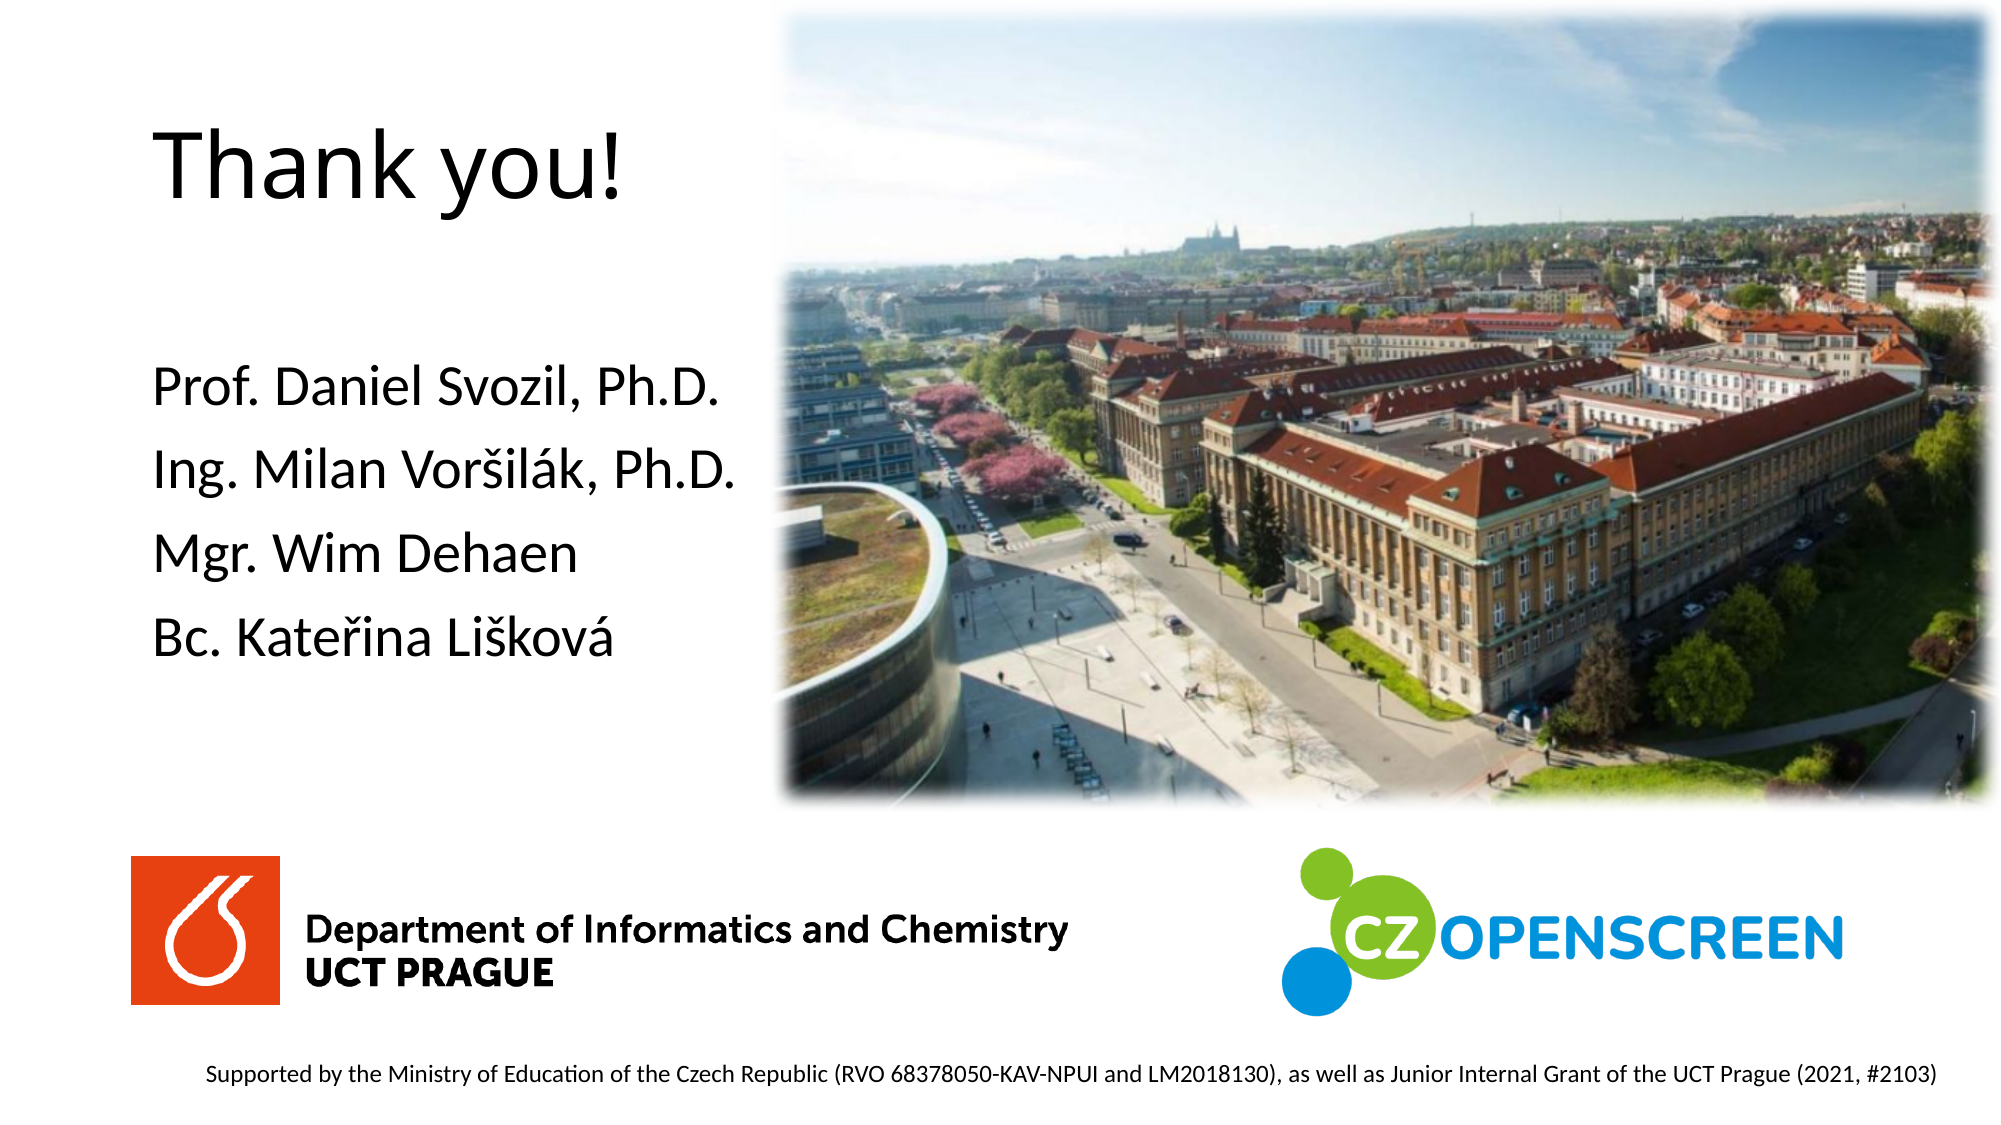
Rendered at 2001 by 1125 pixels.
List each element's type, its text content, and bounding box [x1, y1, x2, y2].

picture [770, 0, 2000, 824]
picture [131, 856, 1068, 1005]
text_box Supported by the Ministry of Education of the Czech Republic (RVO 68378050-KAV-NPUI and LM2018130), as well as Junior Internal Grant of the UCT Prague (2021, #2103) [190, 1053, 1978, 1125]
title Thank you! [137, 59, 770, 278]
list Prof. Daniel Svozil, Ph.D. Ing. Milan Voršilák, Ph.D. Mgr. Wim Dehaen Bc. Kateřina Lišková [137, 347, 770, 685]
picture [1274, 838, 1862, 1023]
